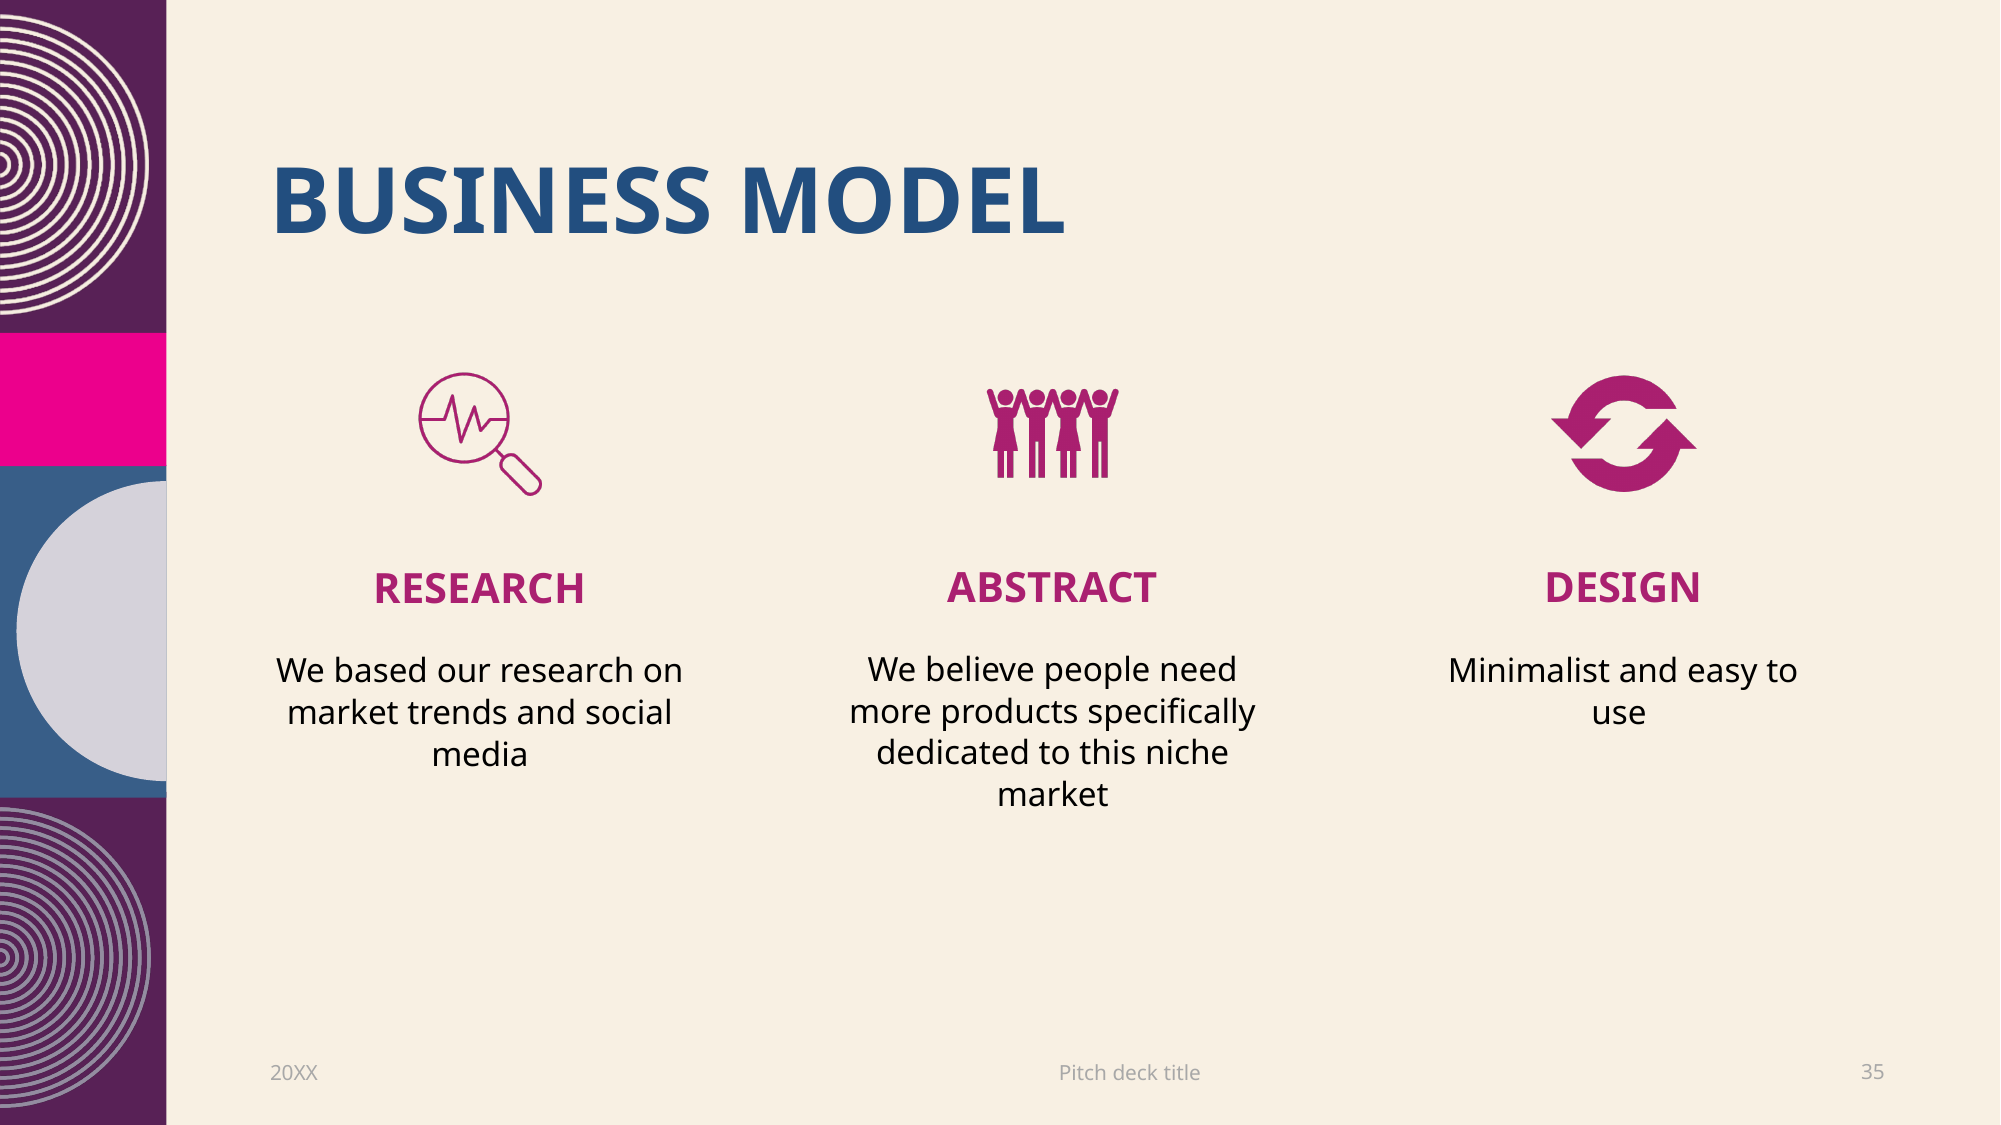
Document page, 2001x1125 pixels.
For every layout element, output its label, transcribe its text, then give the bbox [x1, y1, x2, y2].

picture [0, 15, 149, 314]
picture [1, 808, 151, 1108]
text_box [977, 358, 1128, 509]
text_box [405, 358, 556, 509]
list ABSTRACT [827, 551, 1278, 627]
slide_number 20XX [255, 1042, 435, 1103]
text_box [1548, 358, 1699, 509]
list We believe people need more products specifically dedicated to this niche market [827, 638, 1278, 984]
title BUSINESS MODEL [254, 146, 1850, 365]
list DESIGN [1398, 551, 1849, 627]
slide_number 35 [1824, 1042, 1900, 1103]
list We based our research on market trends and social media [255, 639, 706, 985]
footer Pitch deck title [942, 1041, 1318, 1102]
list RESEARCH [255, 552, 706, 628]
list Minimalist and easy to use [1398, 639, 1849, 985]
